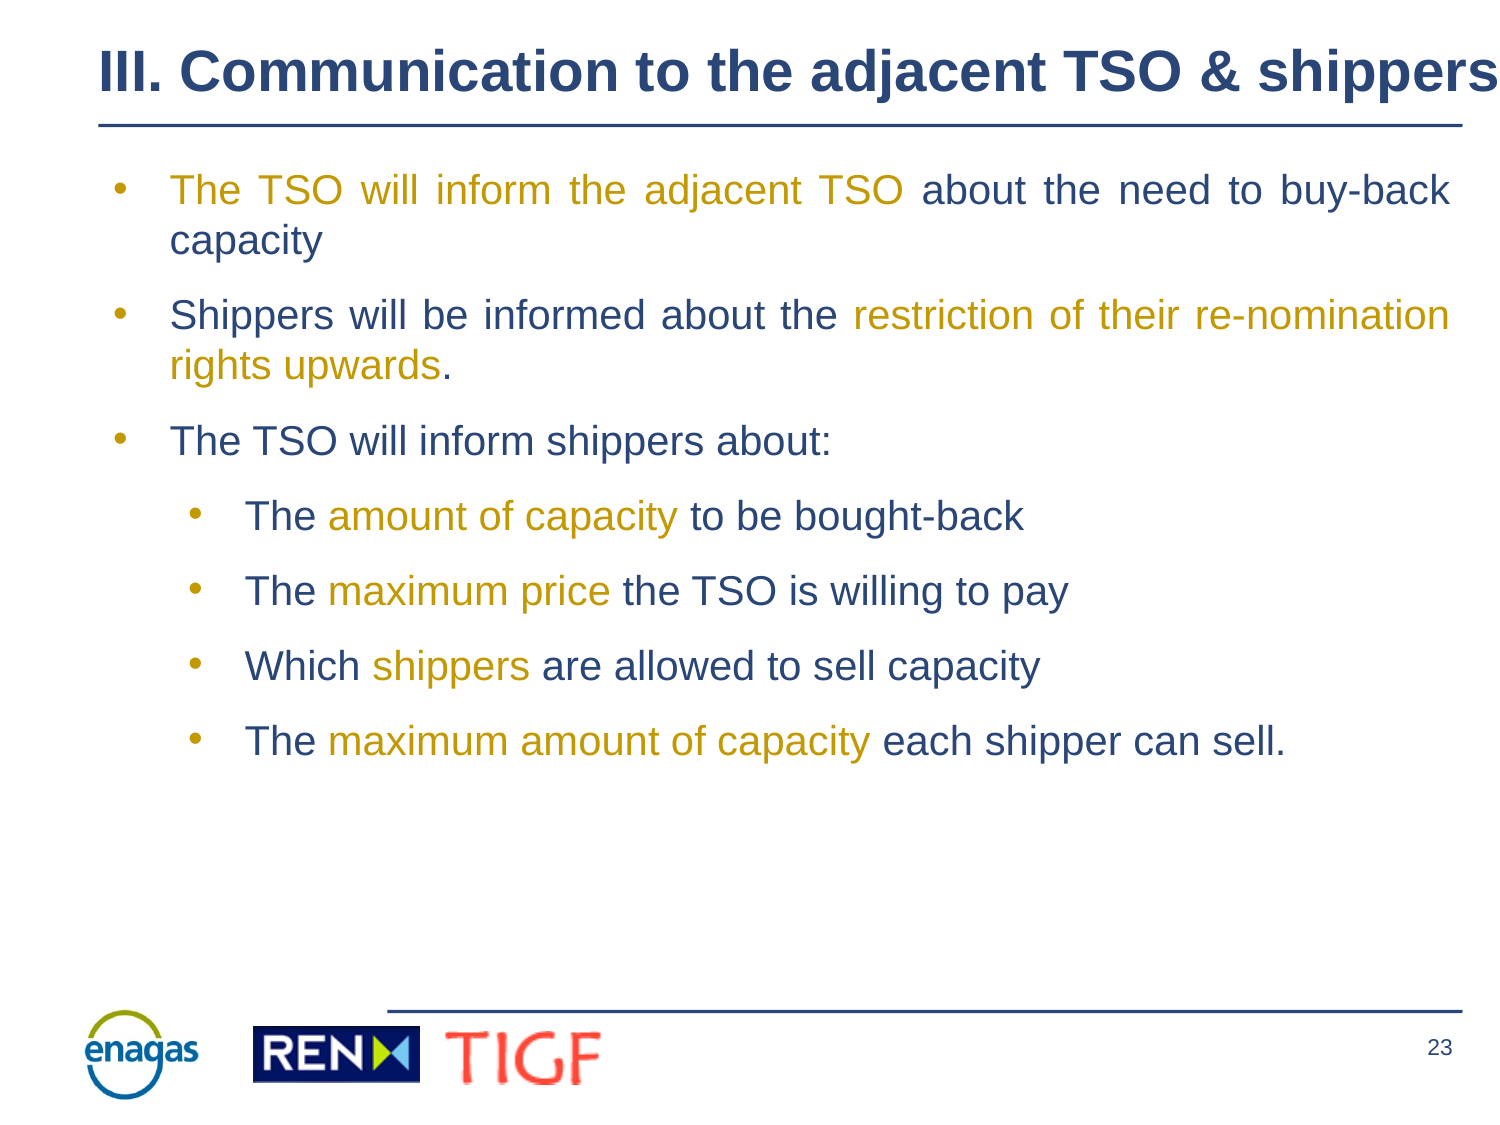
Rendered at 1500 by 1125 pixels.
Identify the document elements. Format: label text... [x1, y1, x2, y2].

picture [253, 1026, 420, 1083]
text_box The TSO will inform the adjacent TSO about the need to buy-back capacity Shippers will be informed about the restriction of their re-nomination rights upwards. The TSO will inform shippers about: The amount of capacity to be bought-back The maximum price the TSO is willing to pay Which shippers are allowed to sell capacity The maximum amount of capacity each shipper can sell. [98, 155, 1466, 771]
text_box III. Communication to the adjacent TSO & shippers [98, 42, 1500, 103]
picture [442, 1031, 611, 1085]
picture [84, 1009, 199, 1100]
